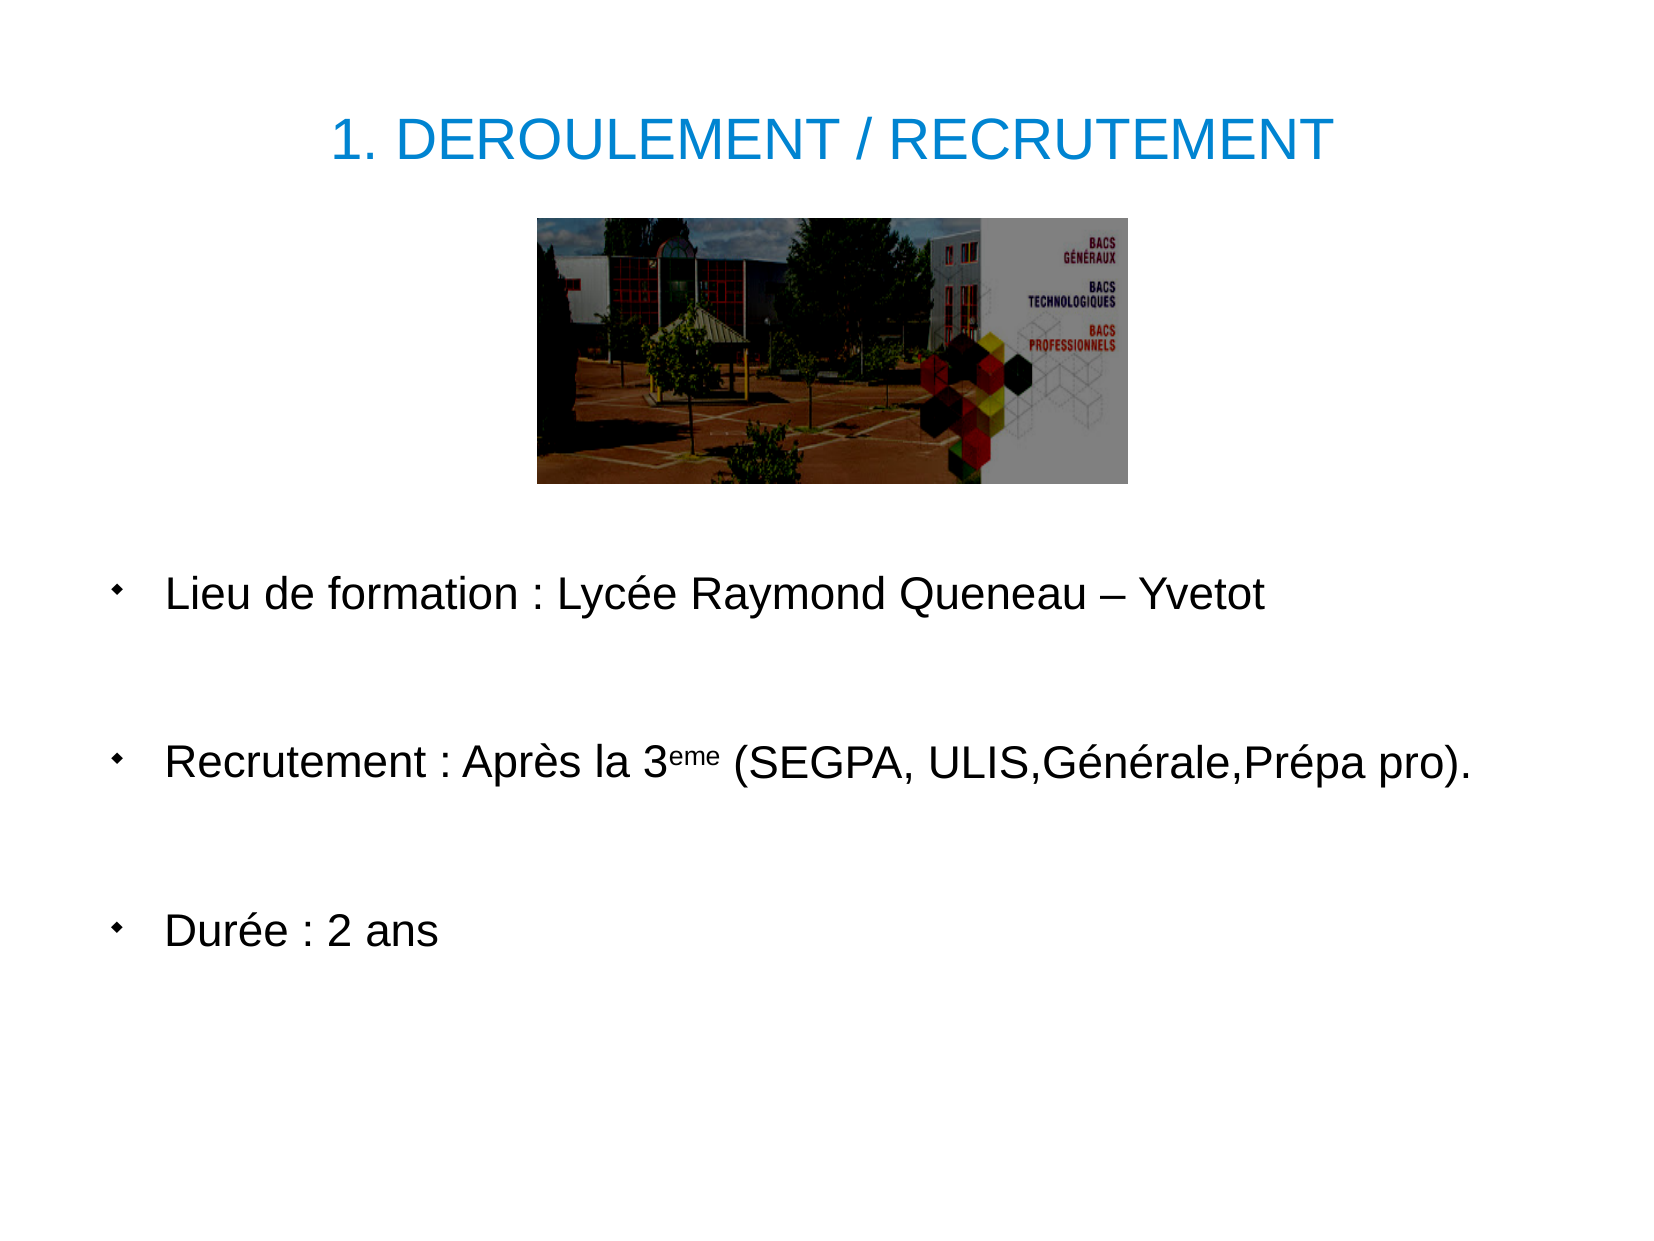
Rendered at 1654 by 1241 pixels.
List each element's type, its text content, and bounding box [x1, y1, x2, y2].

title 1. DEROULEMENT / RECRUTEMENT [141, 70, 1524, 201]
list Lieu de formation : Lycée Raymond Queneau – Yvetot Recrutement : Après la 3eme (SEGPA, ULIS,Générale,Prépa pro). Durée : 2 ans [92, 199, 1503, 1110]
picture [537, 218, 1128, 484]
